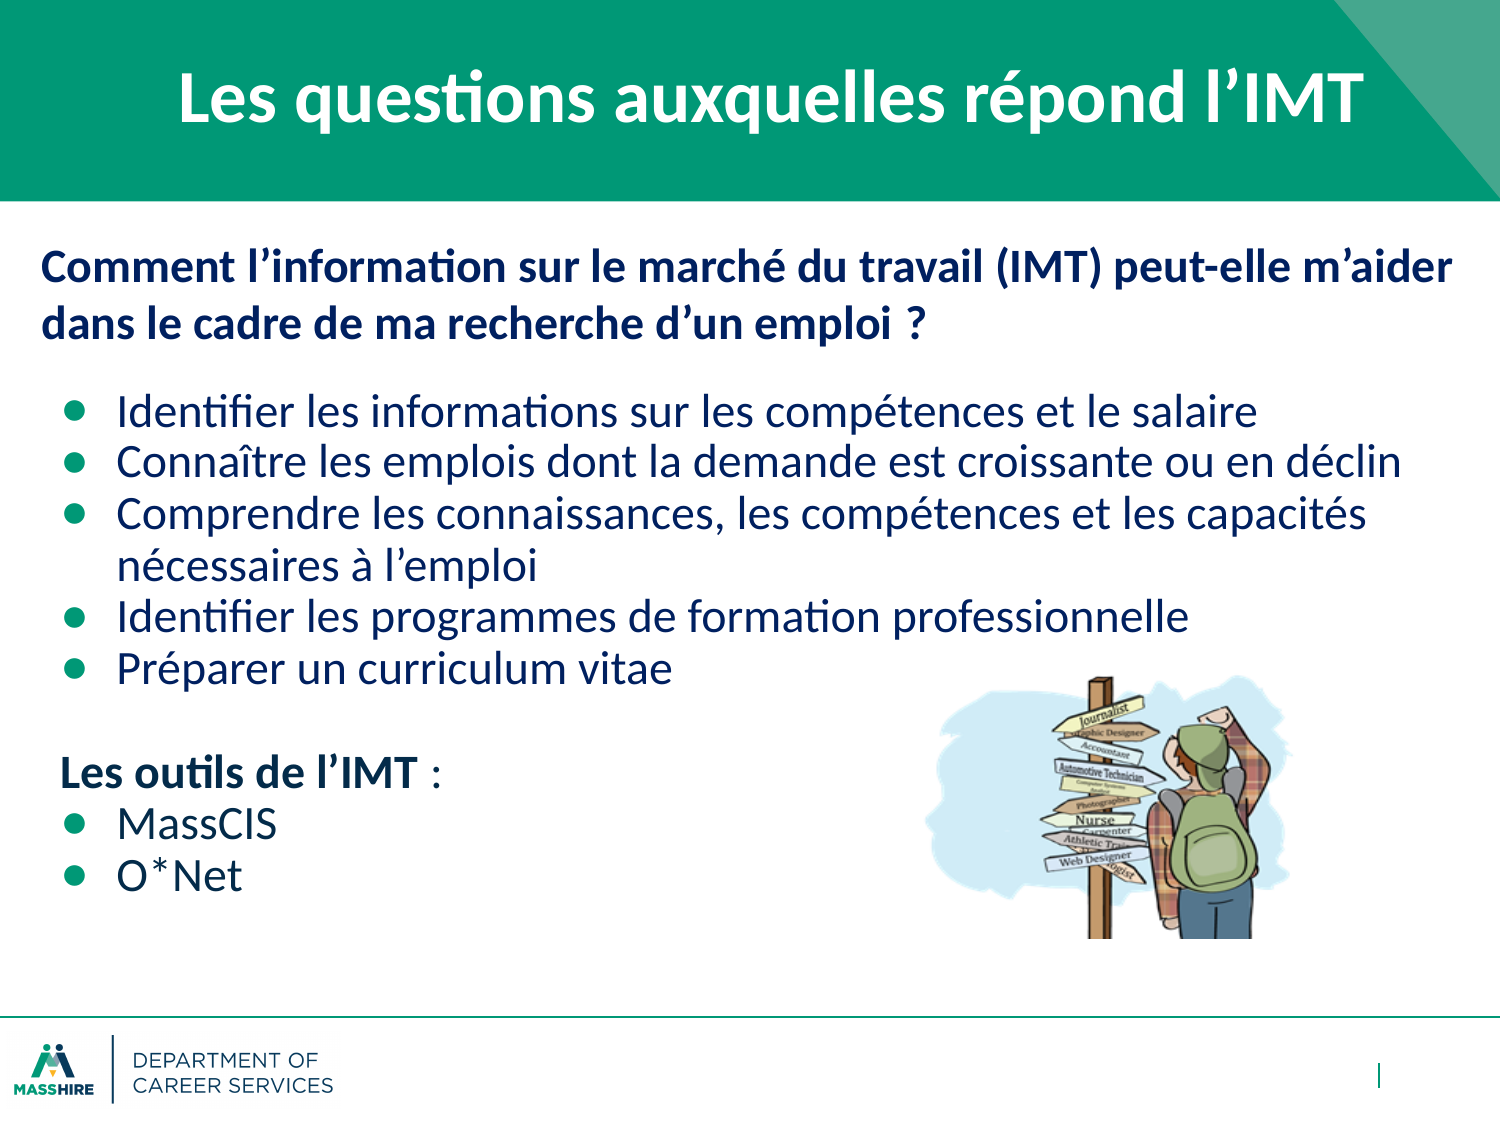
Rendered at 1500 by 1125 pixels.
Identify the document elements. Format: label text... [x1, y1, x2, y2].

picture [907, 665, 1315, 939]
list Comment l’information sur le marché du travail (IMT) peut-elle m’aider dans le cadre de ma recherche d’un emploi ? Identifier les informations sur les compétences et le salaire Connaître les emplois dont la demande est croissante ou en déclin Comprendre les connaissances, les compétences et les capacités nécessaires à l’emploi Identifier les programmes de formation professionnelle Préparer un curriculum vitae Les outils de l’IMT : MassCIS O*Net [26, 226, 1474, 978]
picture [6, 1031, 341, 1109]
title Les questions auxquelles répond l’IMT [44, 19, 1500, 176]
